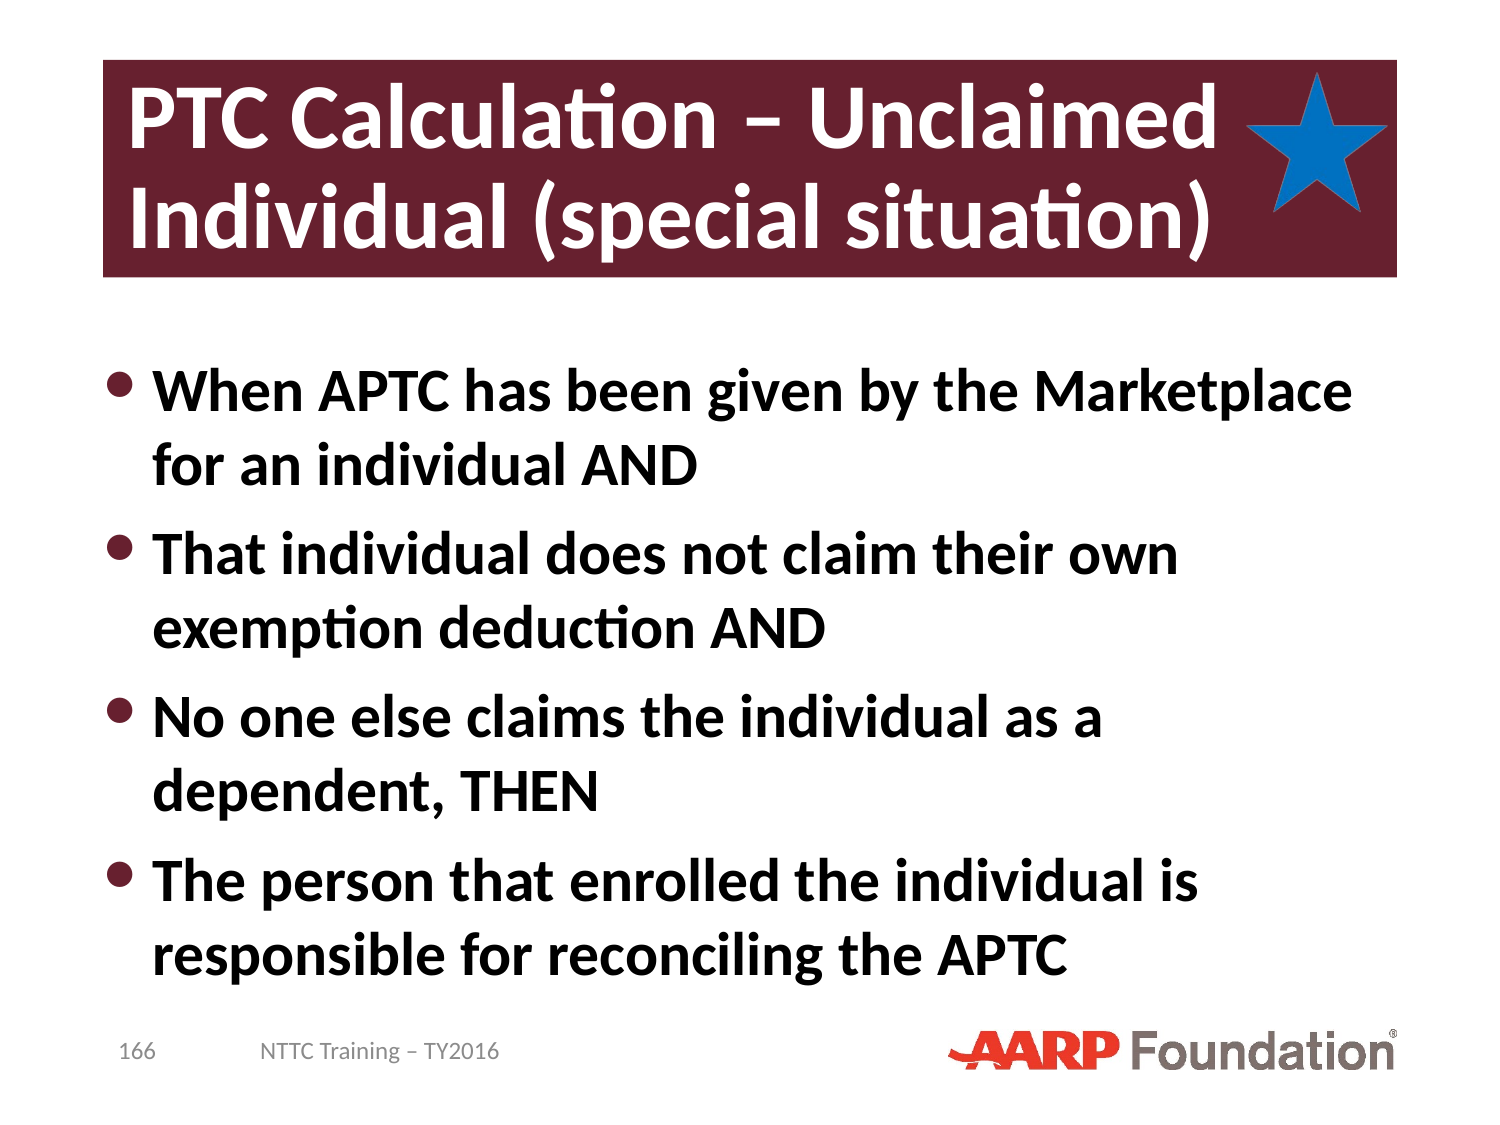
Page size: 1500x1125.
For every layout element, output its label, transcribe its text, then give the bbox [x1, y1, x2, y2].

slide_number 166 [103, 1019, 208, 1080]
list When APTC has been given by the Marketplace for an individual AND That individual does not claim their own exemption deduction AND No one else claims the individual as a dependent, THEN The person that enrolled the individual is responsible for reconciling the APTC [103, 350, 1394, 988]
picture [1246, 71, 1388, 213]
footer NTTC Training – TY2016 [245, 1019, 812, 1080]
title PTC Calculation – Unclaimed Individual (special situation) [103, 59, 1397, 278]
picture [948, 1029, 1397, 1070]
